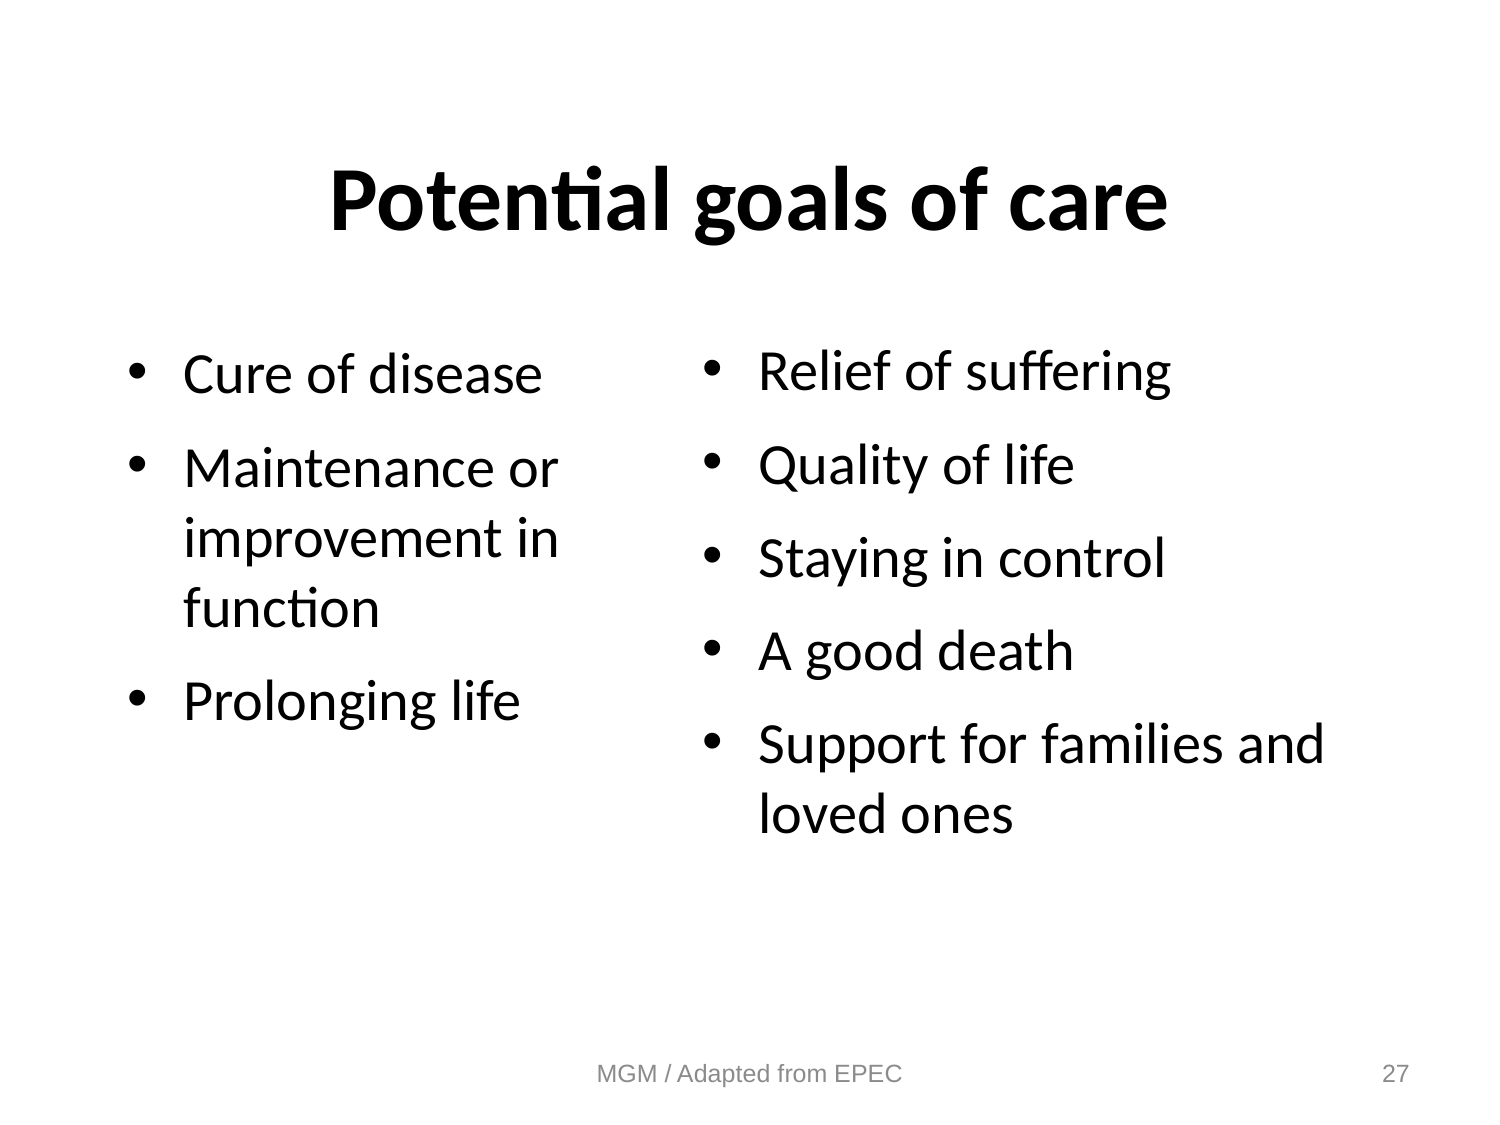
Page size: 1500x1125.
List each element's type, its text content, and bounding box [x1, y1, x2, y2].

slide_number 27 [1074, 1042, 1425, 1103]
list Cure of disease Maintenance or improvement in function Prolonging life [112, 328, 738, 1004]
title Potential goals of care [0, 112, 1500, 275]
footer MGM / Adapted from EPEC [512, 1042, 988, 1103]
list Relief of suffering Quality of life Staying in control A good death Support for families and loved ones [687, 324, 1350, 986]
